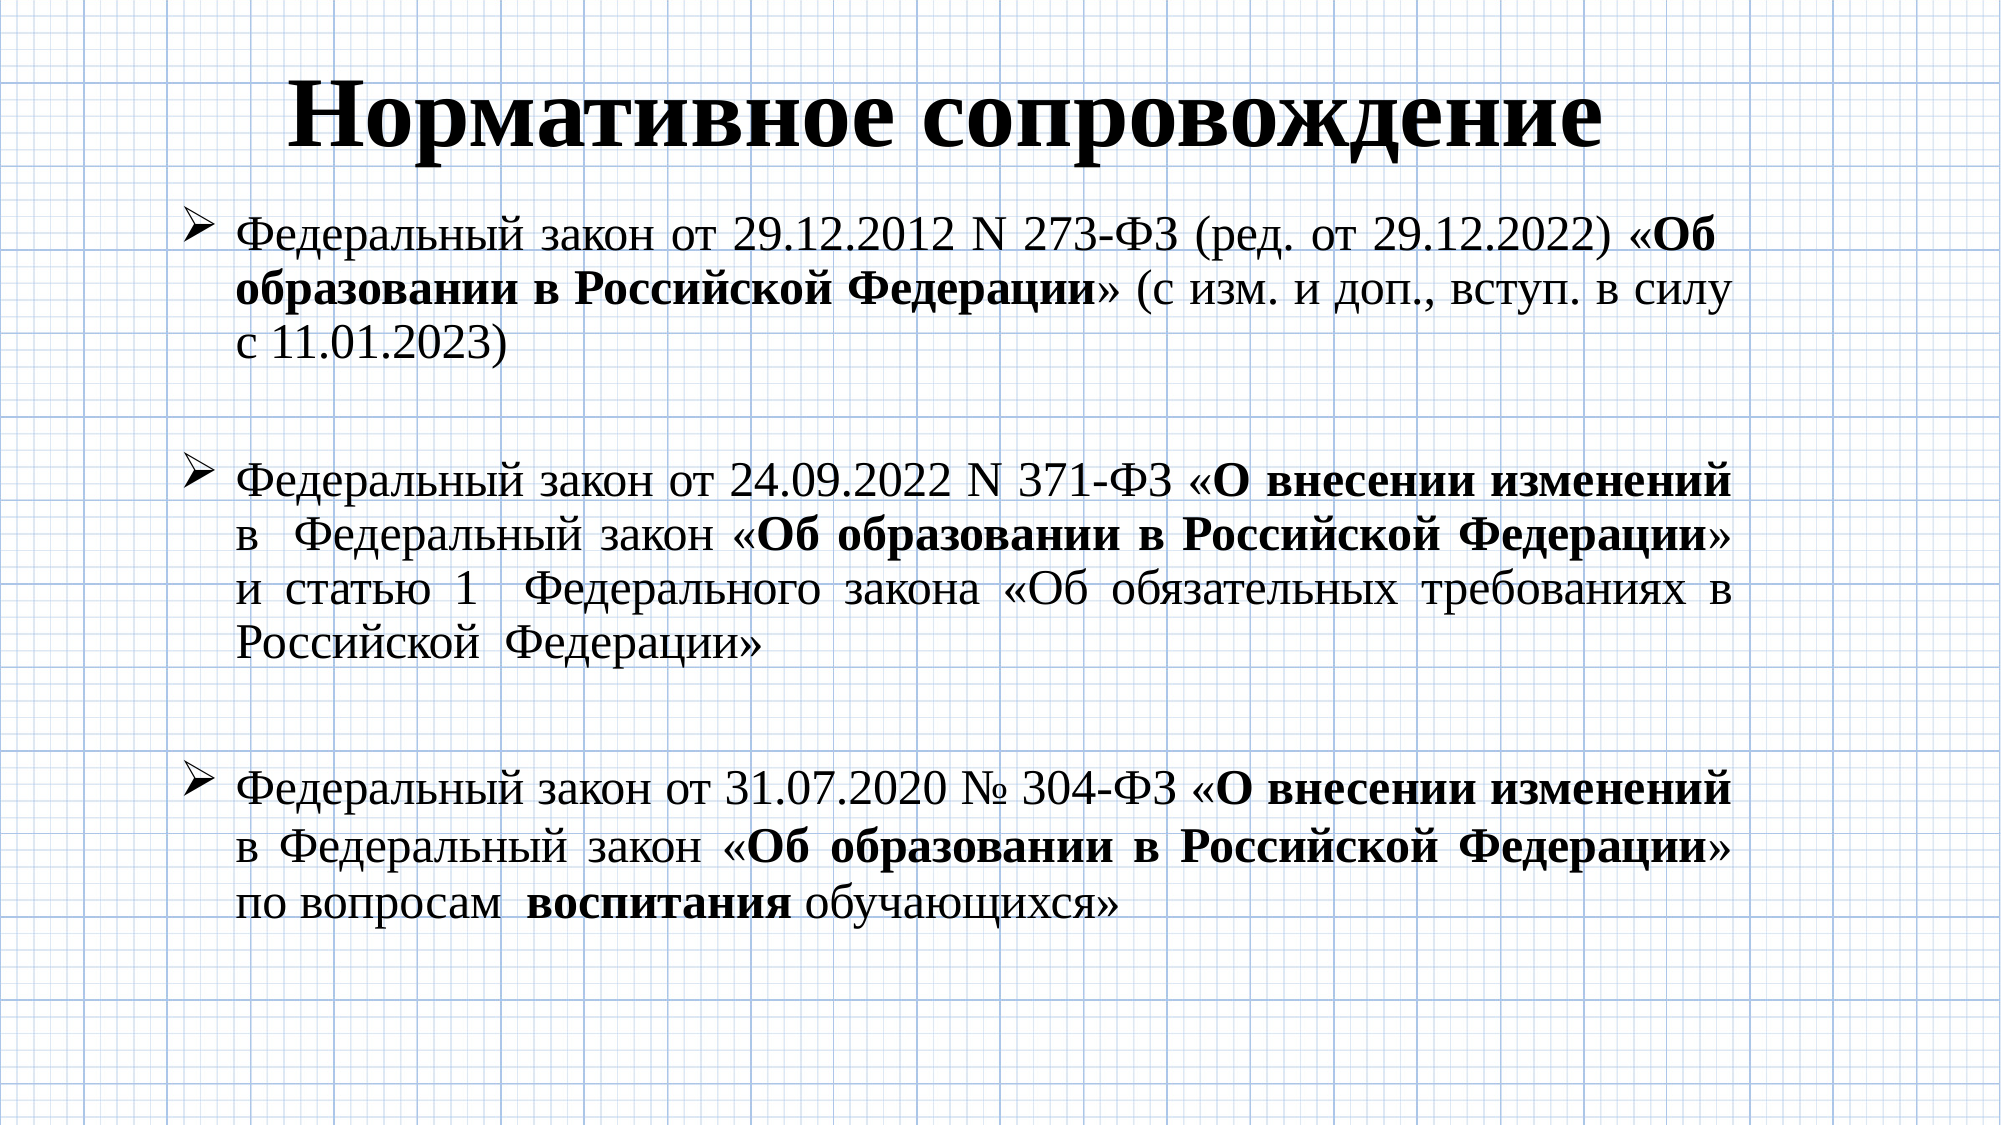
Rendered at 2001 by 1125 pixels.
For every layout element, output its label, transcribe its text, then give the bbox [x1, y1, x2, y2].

text_box Федеральный закон от 29.12.2012 N 273-ФЗ (ред. от 29.12.2022) «Об образовании в Российской Федерации» (с изм. и доп., вступ. в силу с 11.01.2023) Федеральный закон от 24.09.2022 N 371-ФЗ «О внесении изменений в Федеральный закон «Об образовании в Российской Федерации» и статью 1 Федерального закона «Об обязательных требованиях в Российской Федерации» Федеральный закон от 31.07.2020 № 304-ФЗ «О внесении изменений в Федеральный закон «Об образовании в Российской Федерации» по вопросам воспитания обучающихся» [162, 198, 1748, 937]
picture [0, 0, 2001, 1125]
text_box [249, 184, 1750, 576]
text_box Нормативное сопровождение [272, 38, 1717, 174]
